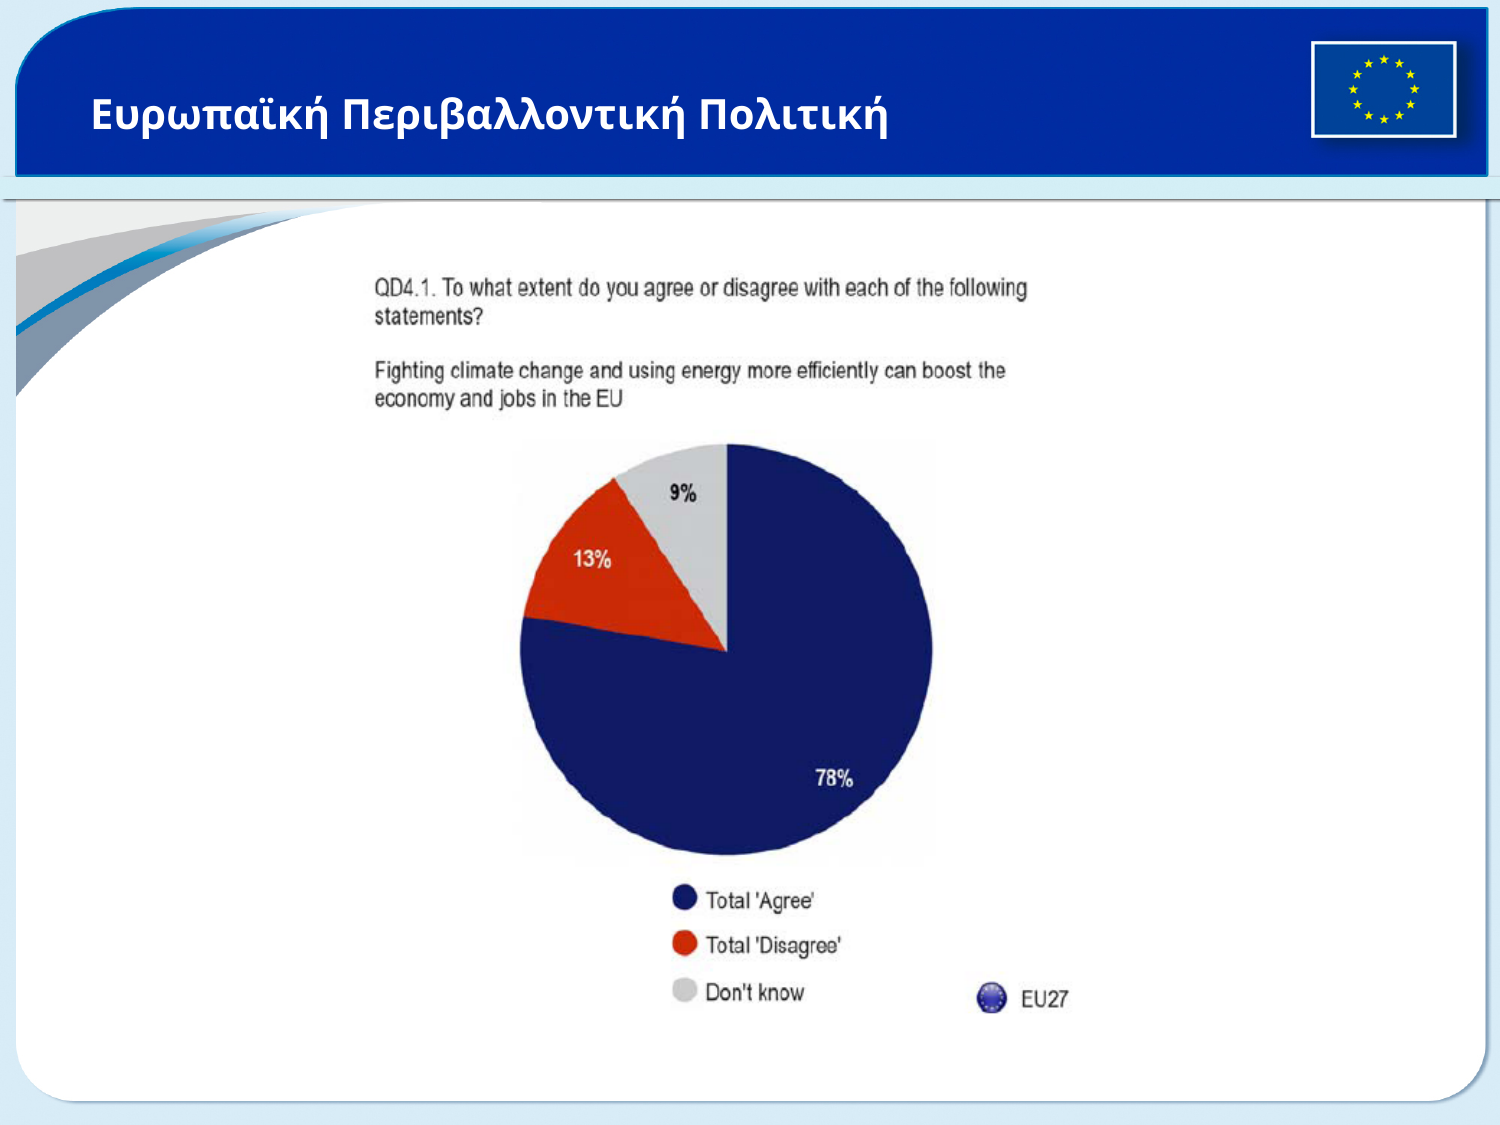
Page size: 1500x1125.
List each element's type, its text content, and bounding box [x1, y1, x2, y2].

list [337, 245, 1147, 1071]
title Ευρωπαϊκή Περιβαλλοντική Πολιτική [74, 18, 1294, 207]
picture [0, 0, 1500, 1125]
